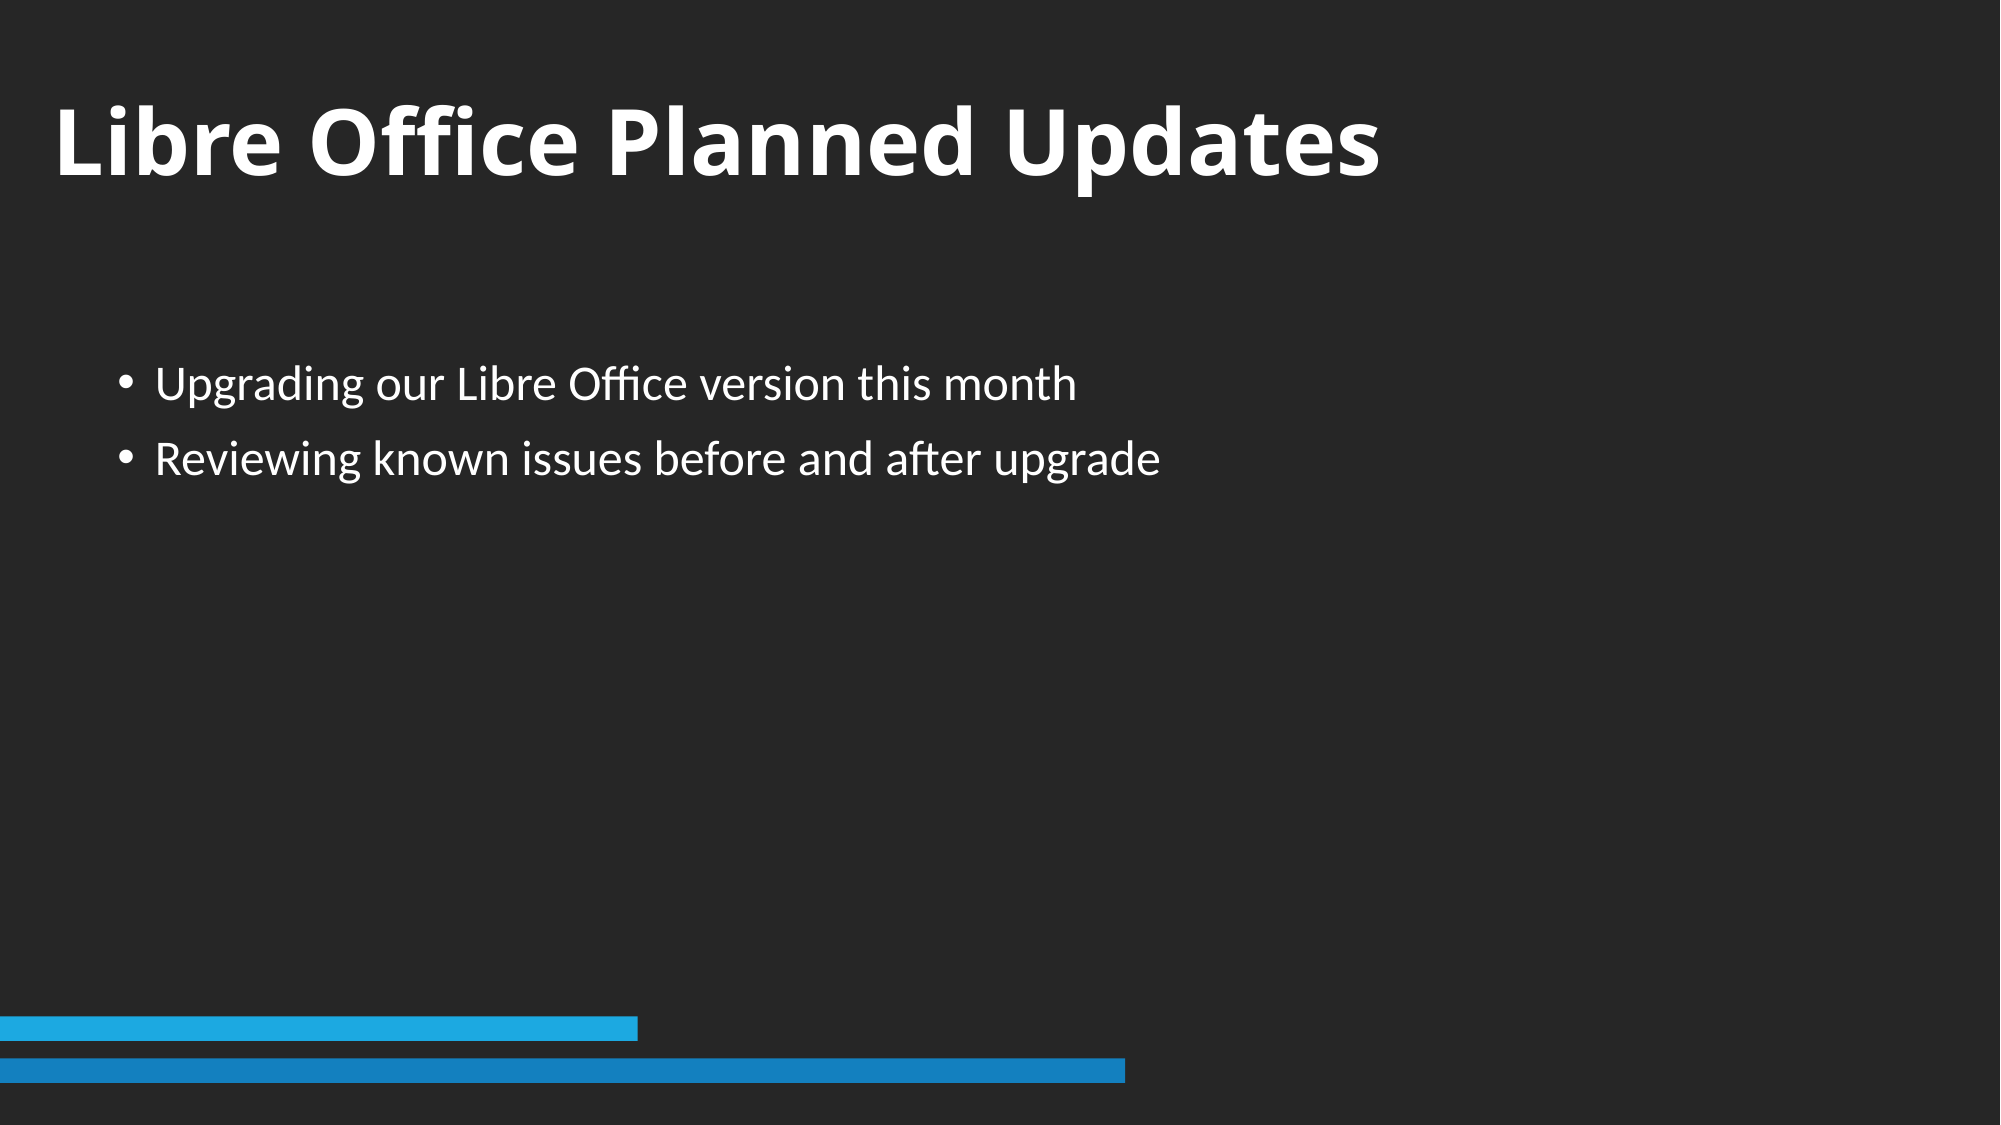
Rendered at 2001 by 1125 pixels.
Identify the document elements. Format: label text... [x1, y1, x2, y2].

title Libre Office Planned Updates [37, 36, 1763, 255]
text_box Upgrading our Libre Office version this month Reviewing known issues before and after upgrade [102, 349, 1636, 888]
